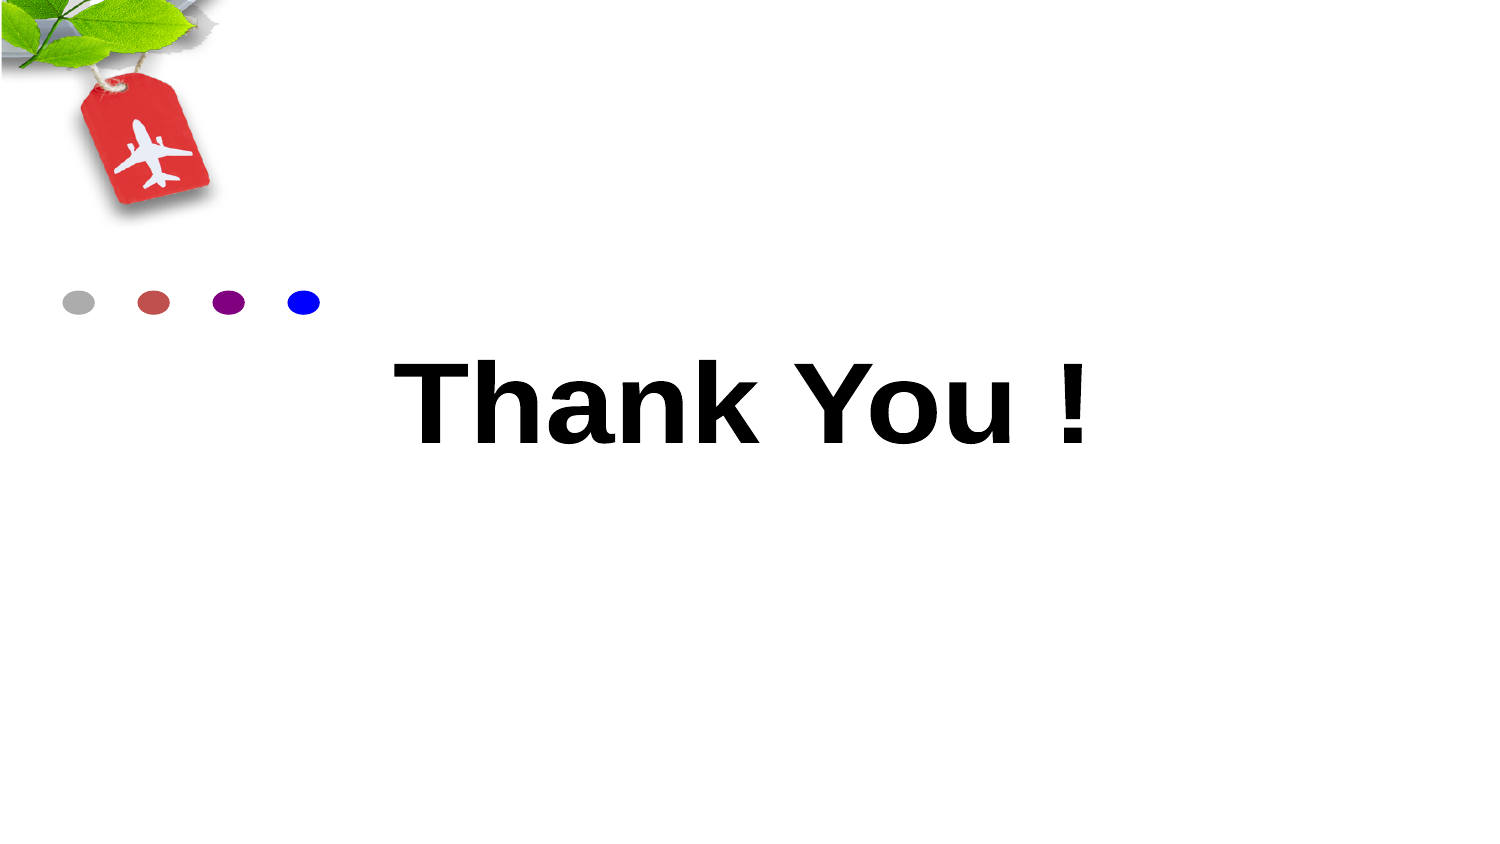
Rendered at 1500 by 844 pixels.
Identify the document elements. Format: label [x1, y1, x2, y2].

text_box [137, 290, 170, 315]
text_box [287, 290, 320, 315]
text_box [62, 290, 95, 315]
text_box [212, 290, 245, 315]
picture [1, 0, 322, 254]
